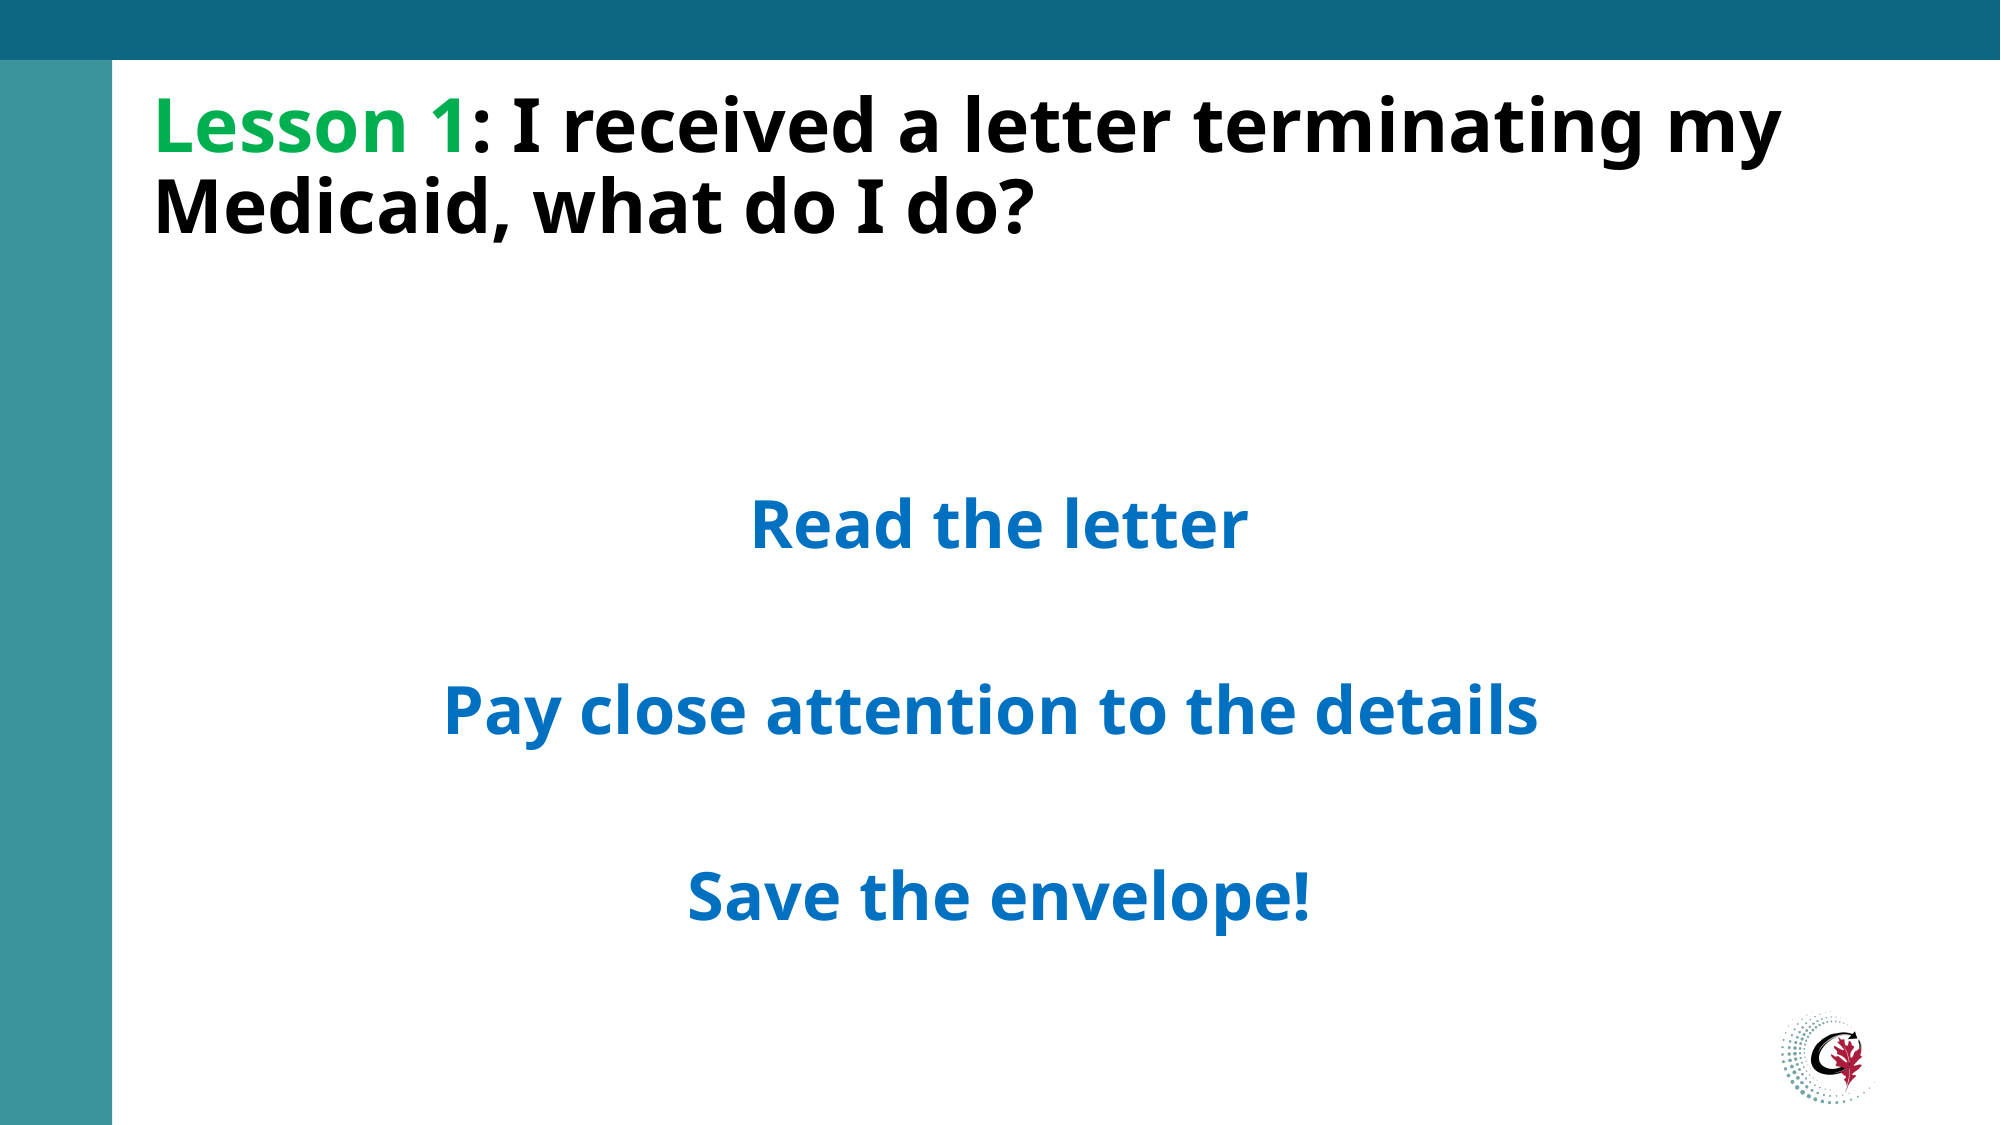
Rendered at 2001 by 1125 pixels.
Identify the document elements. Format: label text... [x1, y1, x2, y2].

title Lesson 1: I received a letter terminating my Medicaid, what do I do? [137, 59, 1863, 278]
picture [1776, 1001, 1888, 1114]
list Read the letter Pay close attention to the details Save the envelope! [137, 308, 1863, 1002]
